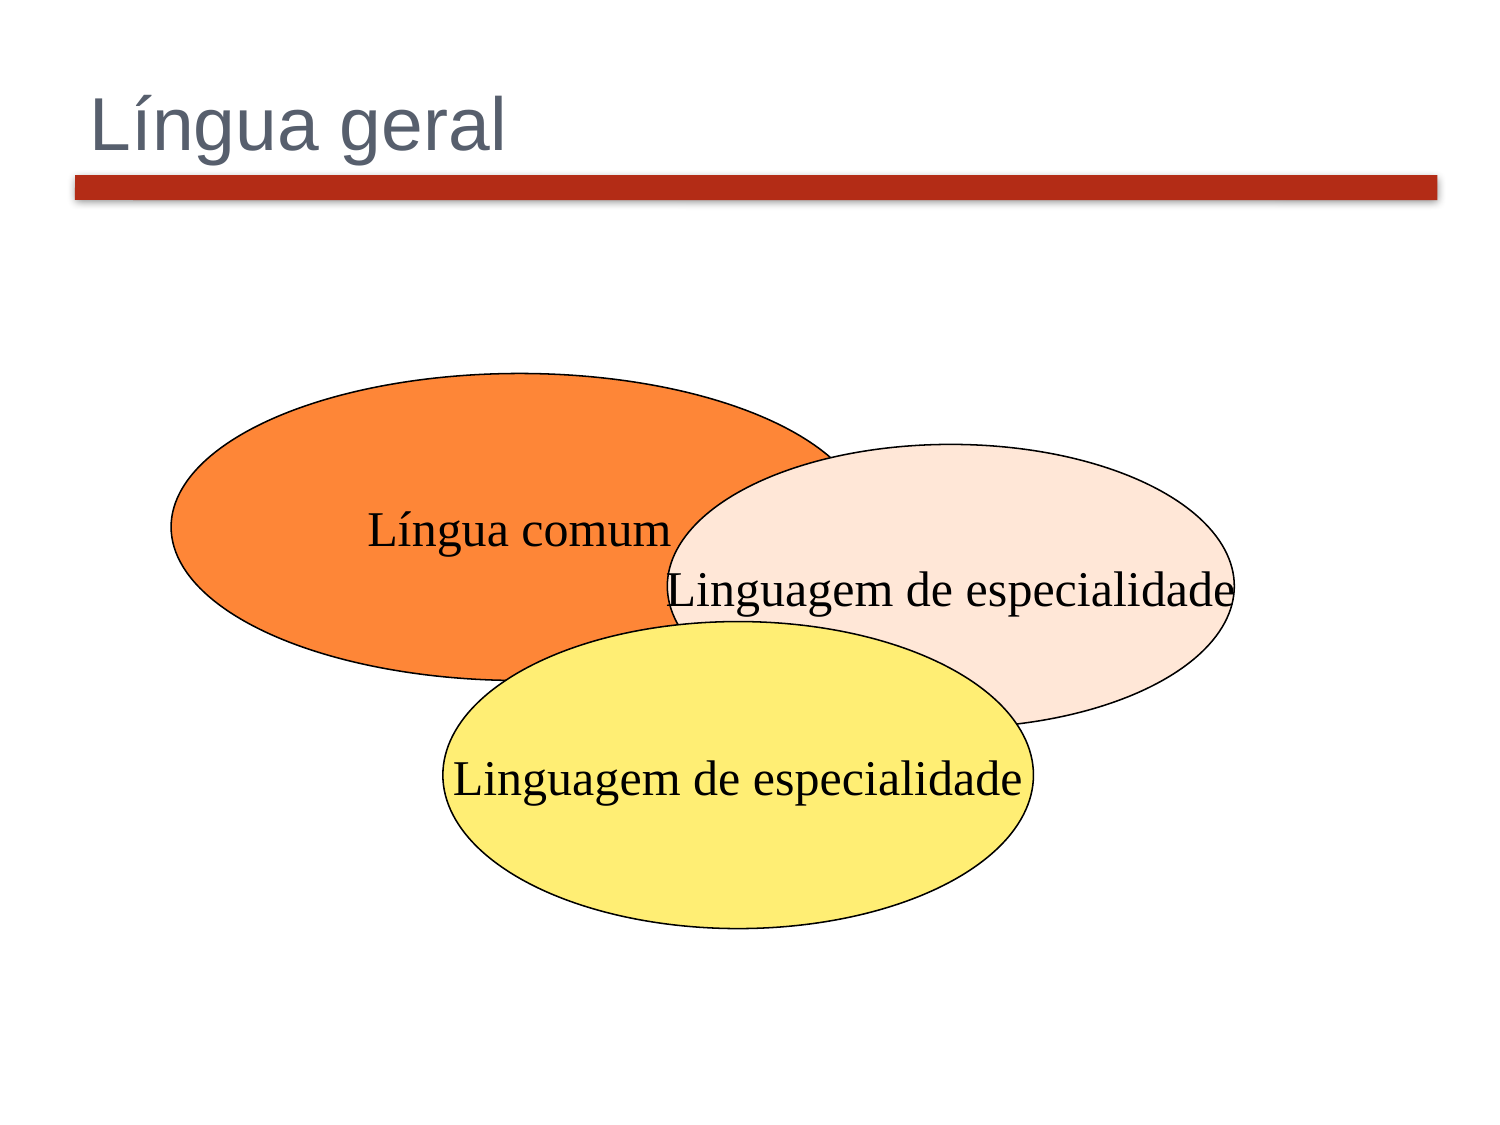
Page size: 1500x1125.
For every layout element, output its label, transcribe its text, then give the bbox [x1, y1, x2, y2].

text_box Linguagem de especialidade [442, 621, 1034, 929]
text_box Linguagem de especialidade [667, 444, 1235, 724]
text_box Língua comum [171, 373, 830, 681]
title Língua geral [75, 45, 1300, 173]
